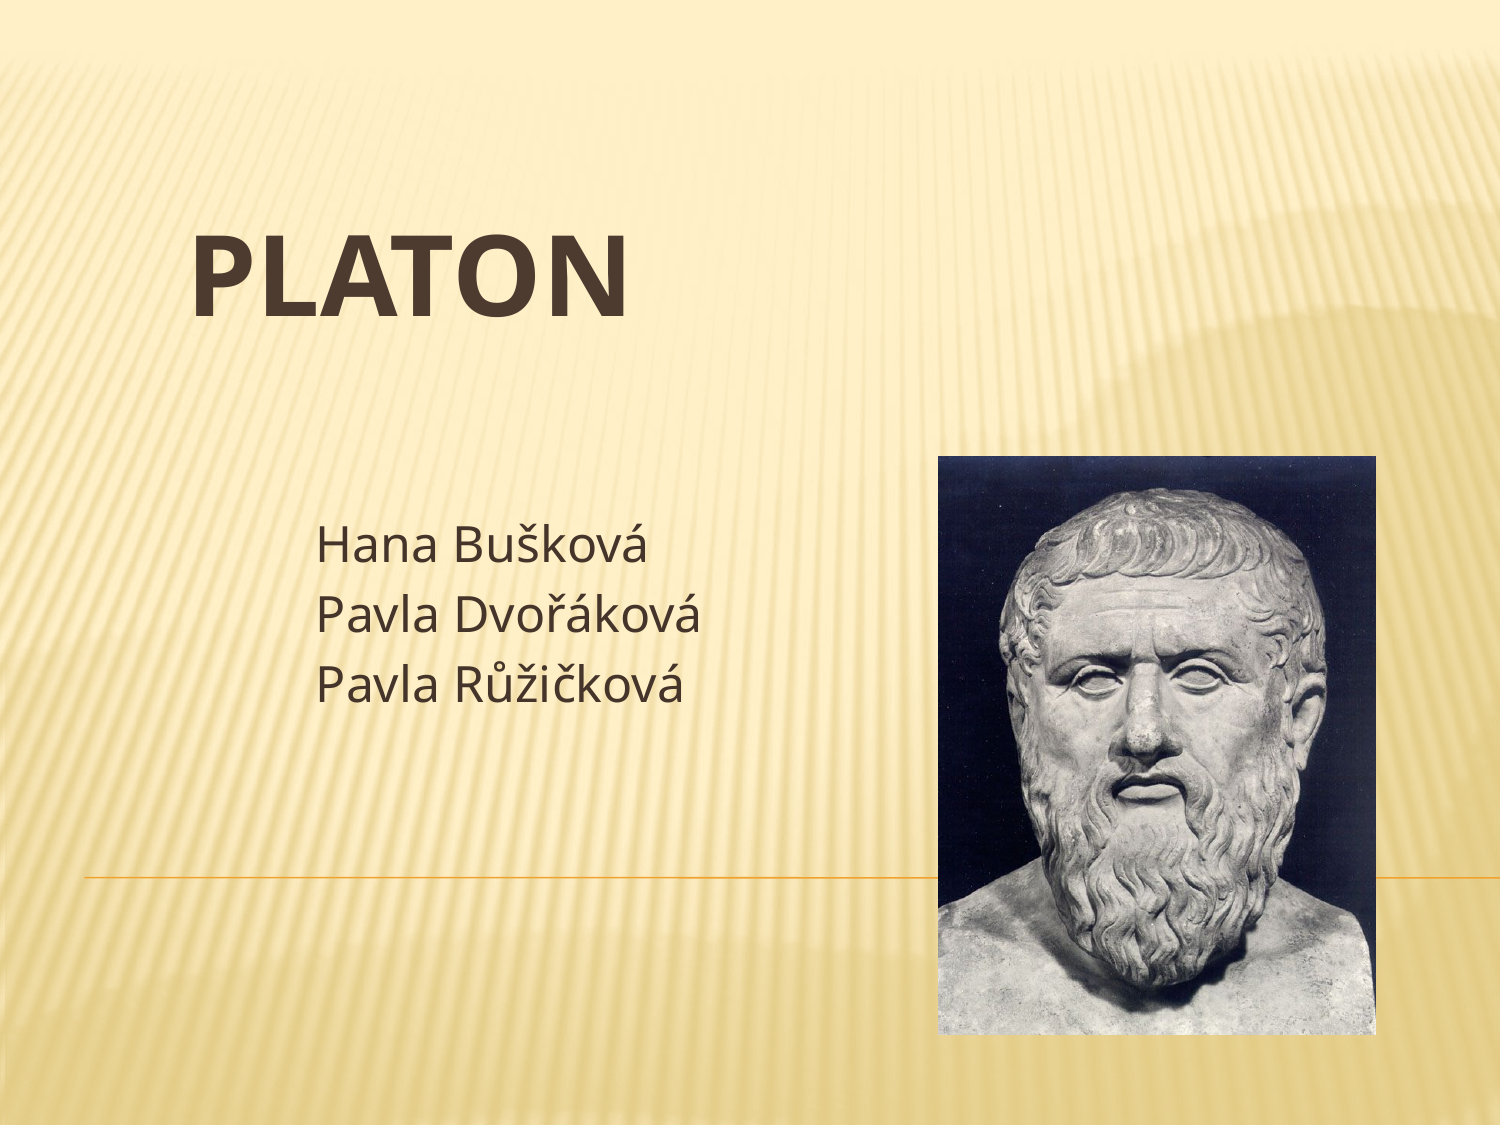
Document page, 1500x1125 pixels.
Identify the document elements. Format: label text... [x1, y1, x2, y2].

picture [938, 455, 1377, 1035]
title Platon [171, 196, 1317, 438]
subtitle Hana Bušková Pavla Dvořáková Pavla Růžičková [301, 432, 1139, 721]
